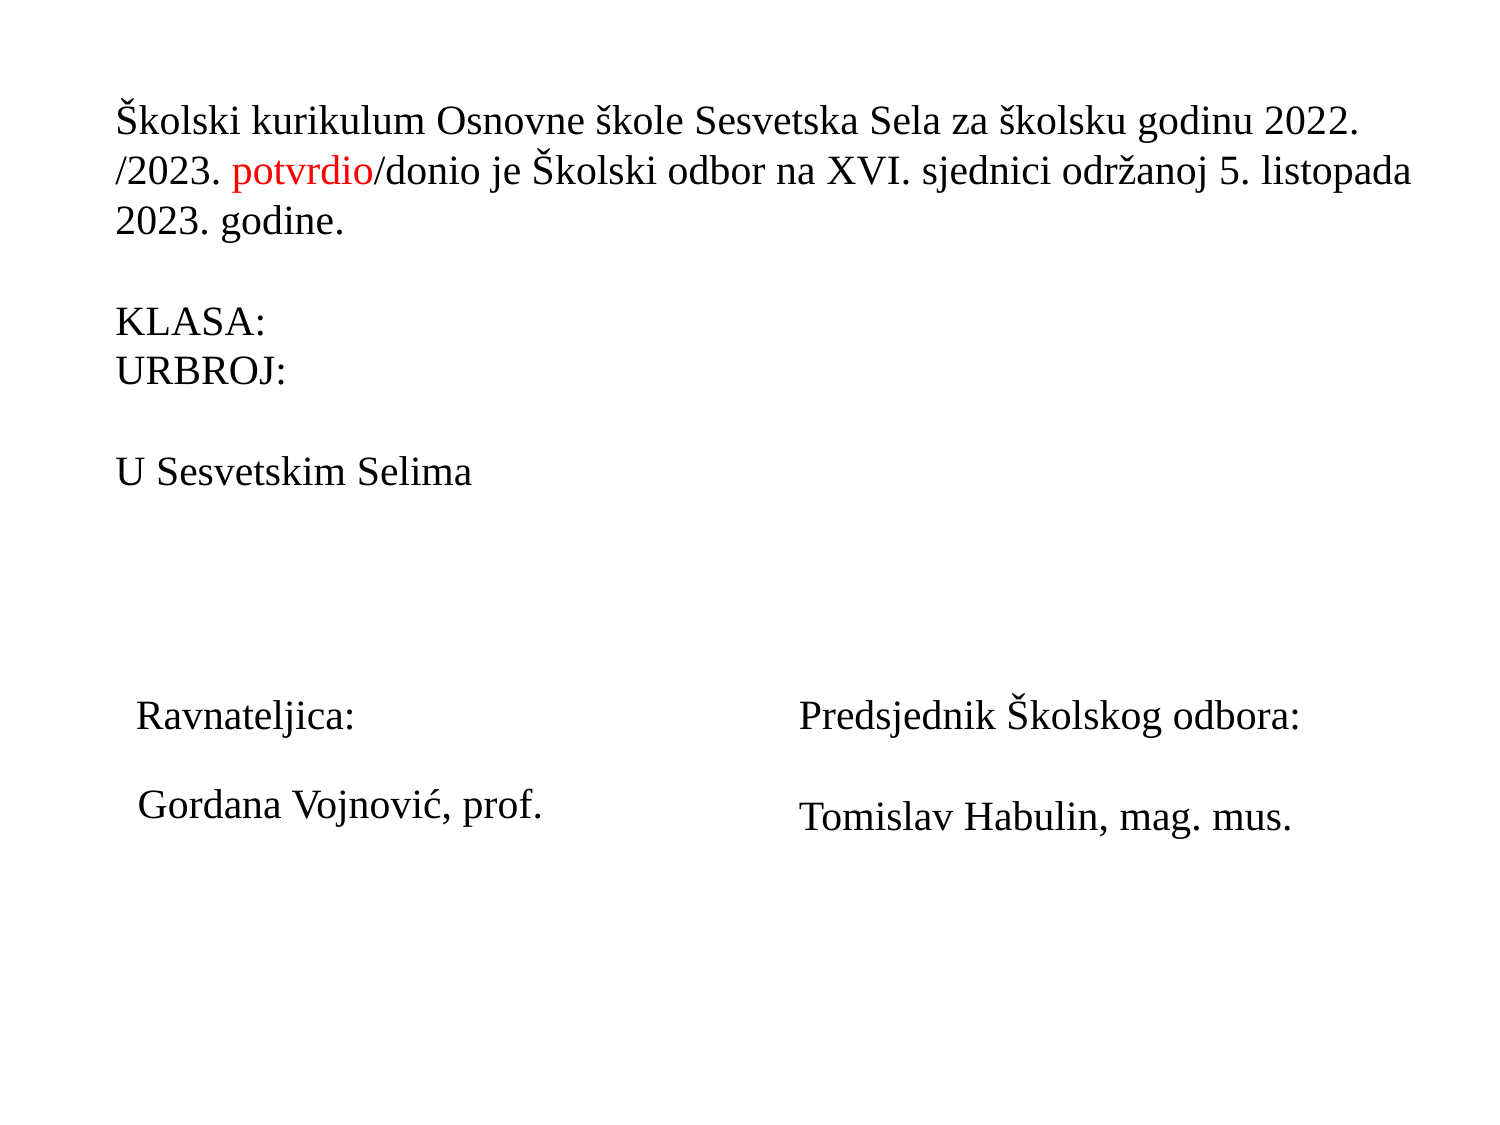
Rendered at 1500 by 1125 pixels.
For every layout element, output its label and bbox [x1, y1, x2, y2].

text_box [783, 680, 1469, 846]
text_box [120, 680, 571, 746]
text_box [100, 85, 1436, 491]
table_header [123, 774, 621, 839]
